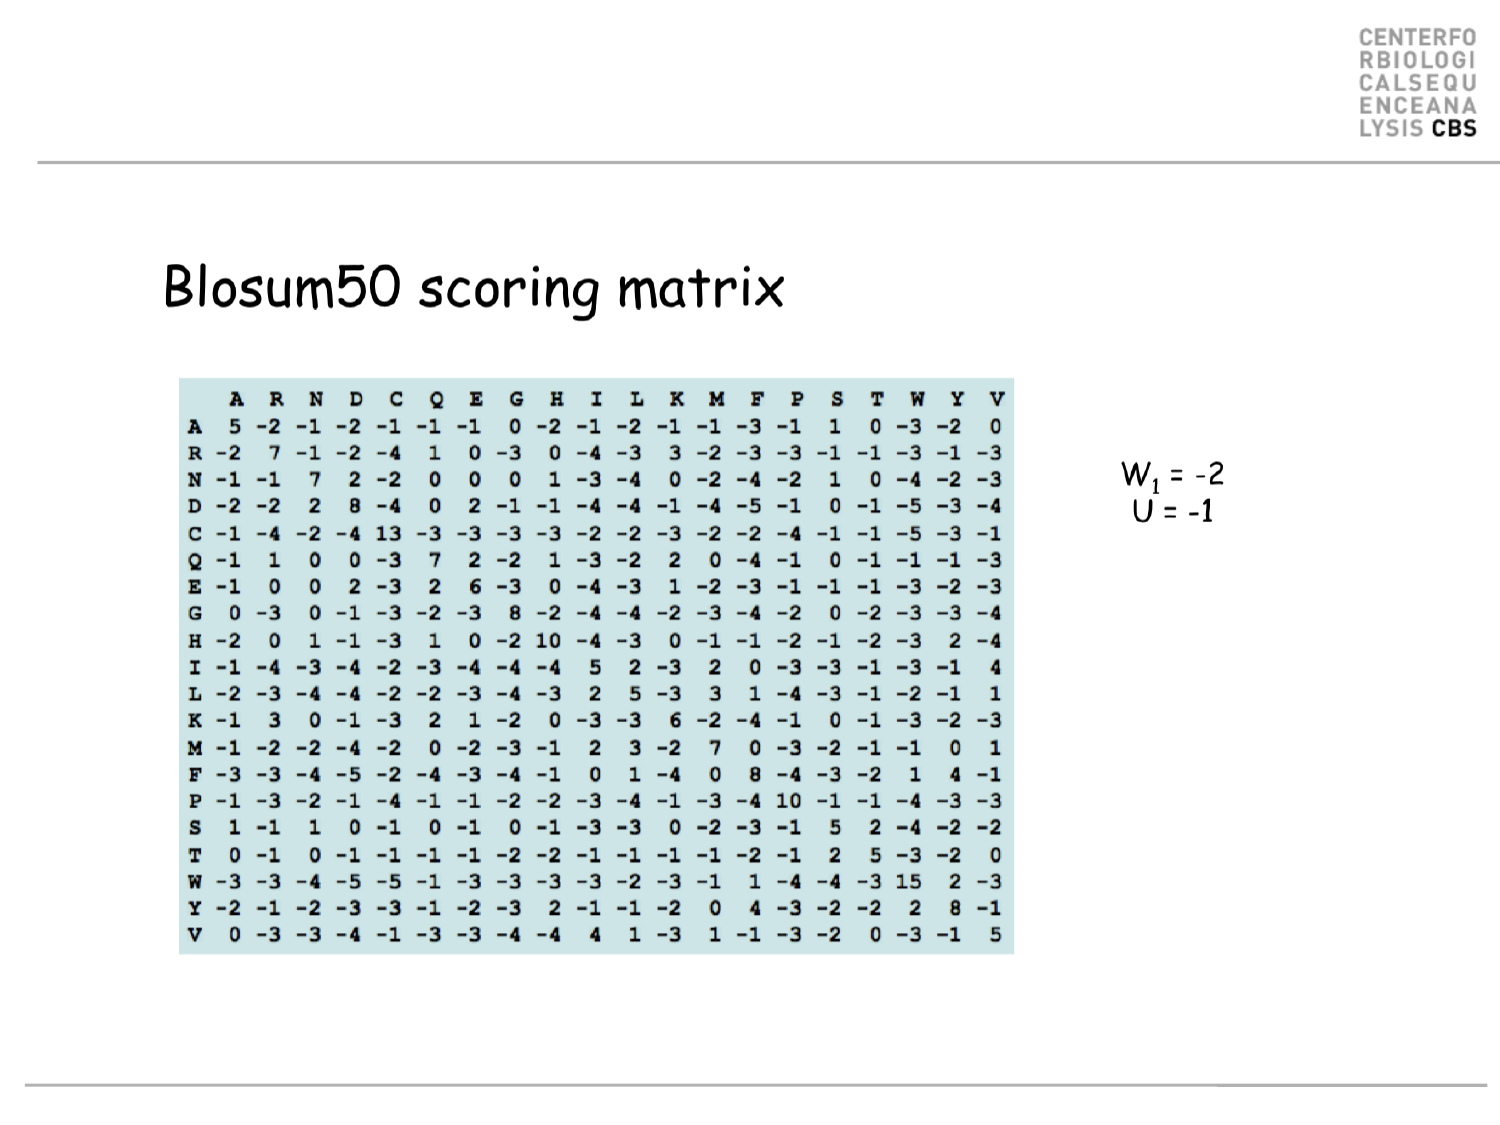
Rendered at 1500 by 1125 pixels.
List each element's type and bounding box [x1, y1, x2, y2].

picture [1350, 12, 1488, 150]
picture [88, 219, 1347, 1054]
